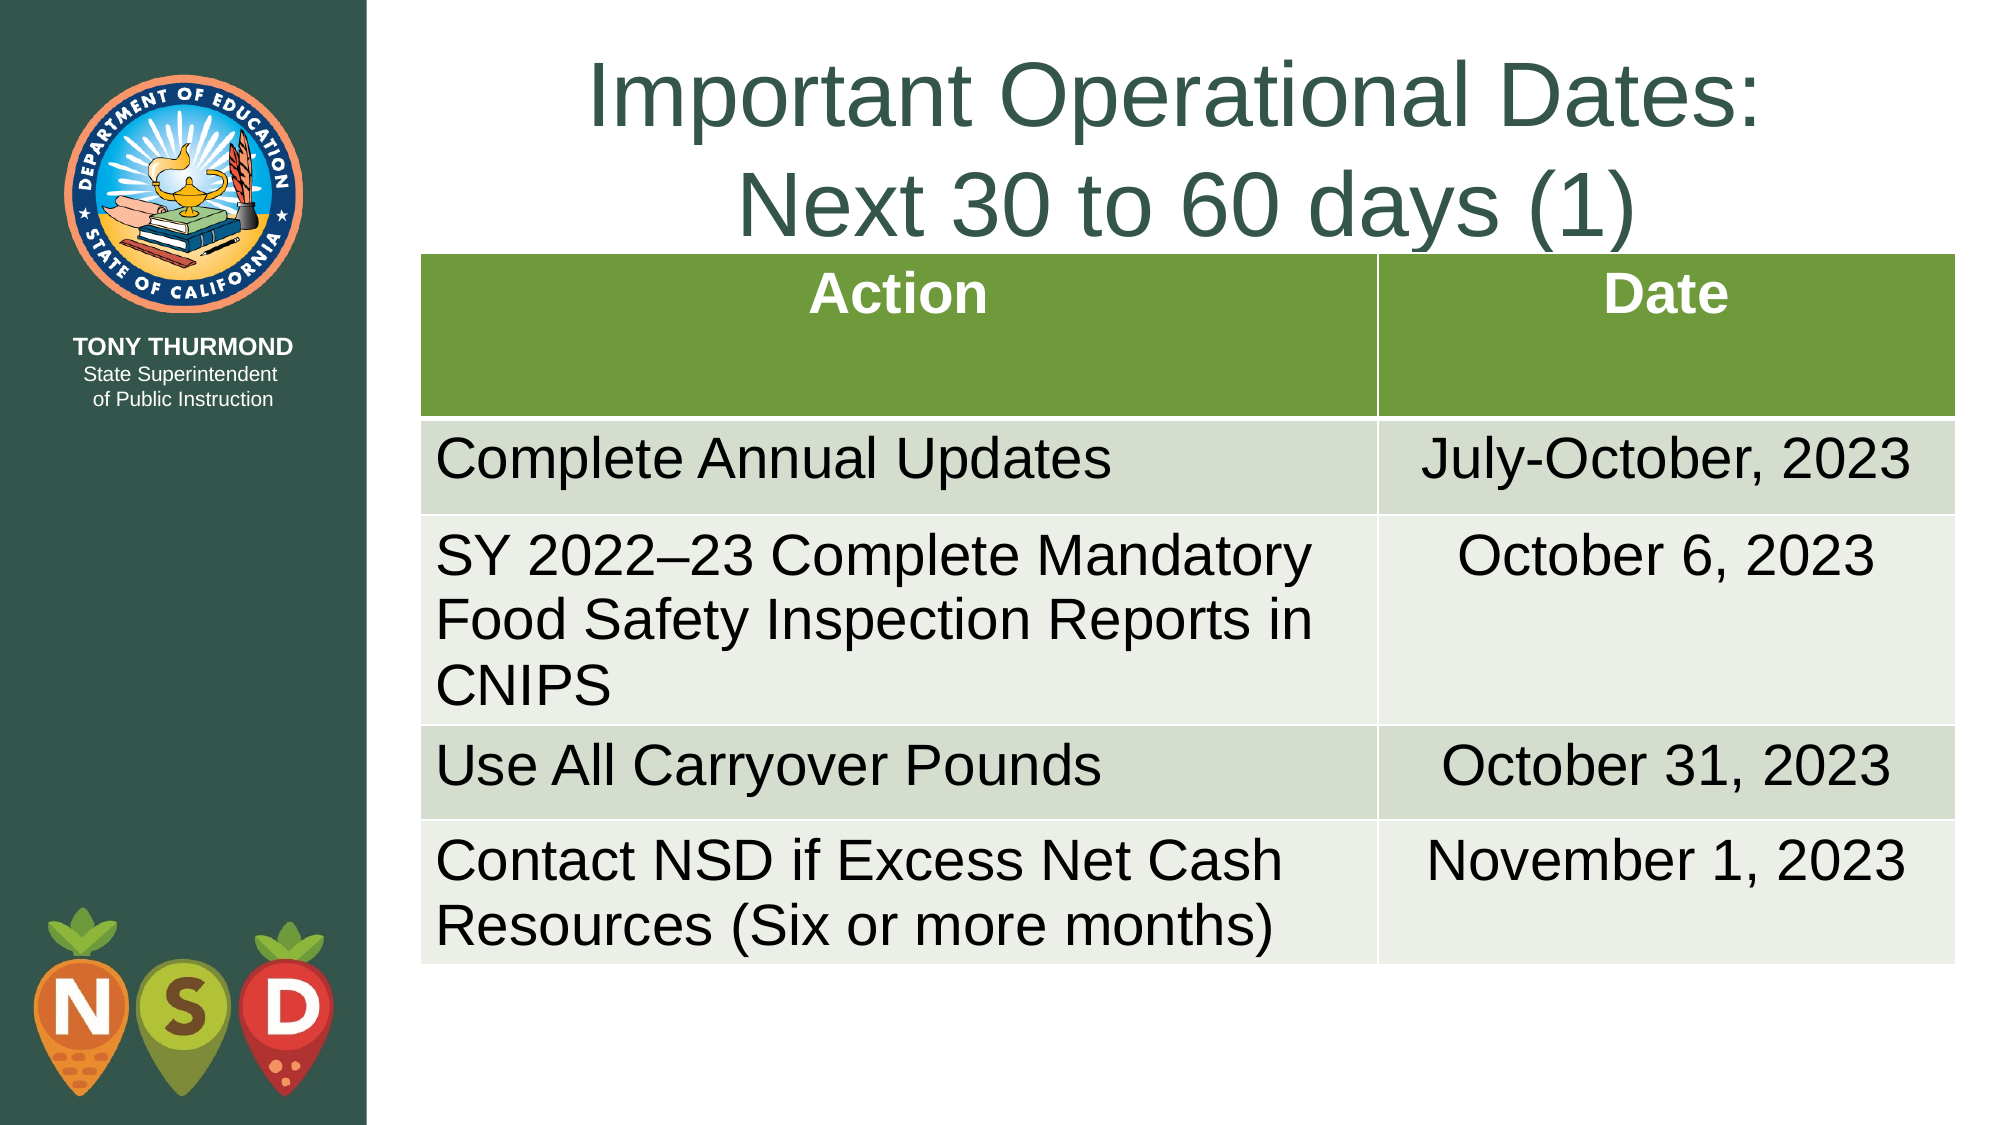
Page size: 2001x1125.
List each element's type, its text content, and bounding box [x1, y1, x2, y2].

picture [13, 892, 354, 1108]
table_header Action [421, 254, 1377, 416]
picture [64, 74, 303, 313]
table_cell Use All Carryover Pounds [421, 726, 1377, 819]
table_cell October 6, 2023 [1379, 516, 1955, 724]
table_cell Contact NSD if Excess Net Cash Resources (Six or more months) [421, 821, 1377, 964]
table_cell July-October, 2023 [1379, 421, 1955, 514]
table_cell Complete Annual Updates [421, 421, 1377, 514]
table_cell October 31, 2023 [1379, 726, 1955, 819]
table_cell SY 2022–23 Complete Mandatory Food Safety Inspection Reports in CNIPS [421, 516, 1377, 724]
title Important Operational Dates: Next 30 to 60 days (1) [403, 57, 1973, 233]
table_cell November 1, 2023 [1379, 821, 1955, 964]
table_header Date [1379, 254, 1955, 416]
